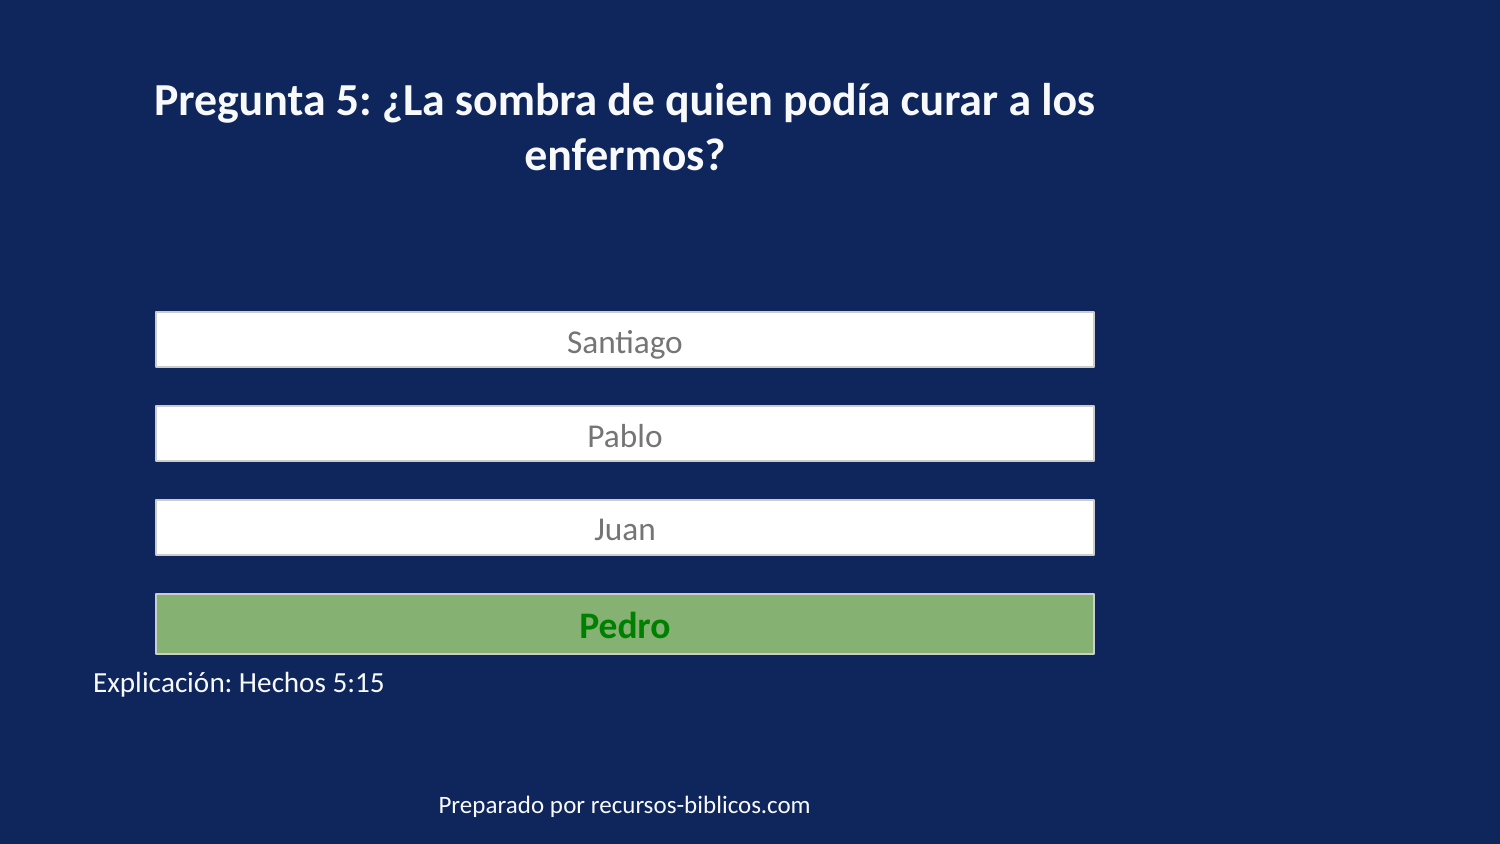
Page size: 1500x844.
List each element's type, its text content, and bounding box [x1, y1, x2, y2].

text_box Pregunta 5: ¿La sombra de quien podía curar a los enfermos? [78, 62, 1172, 188]
text_box Preparado por recursos-biblicos.com [78, 781, 1172, 827]
text_box Santiago [156, 312, 1094, 368]
text_box Pablo [156, 406, 1094, 462]
text_box Juan [156, 499, 1094, 555]
text_box Pedro [156, 593, 1094, 654]
text_box Explicación: Hechos 5:15 [78, 656, 1172, 707]
